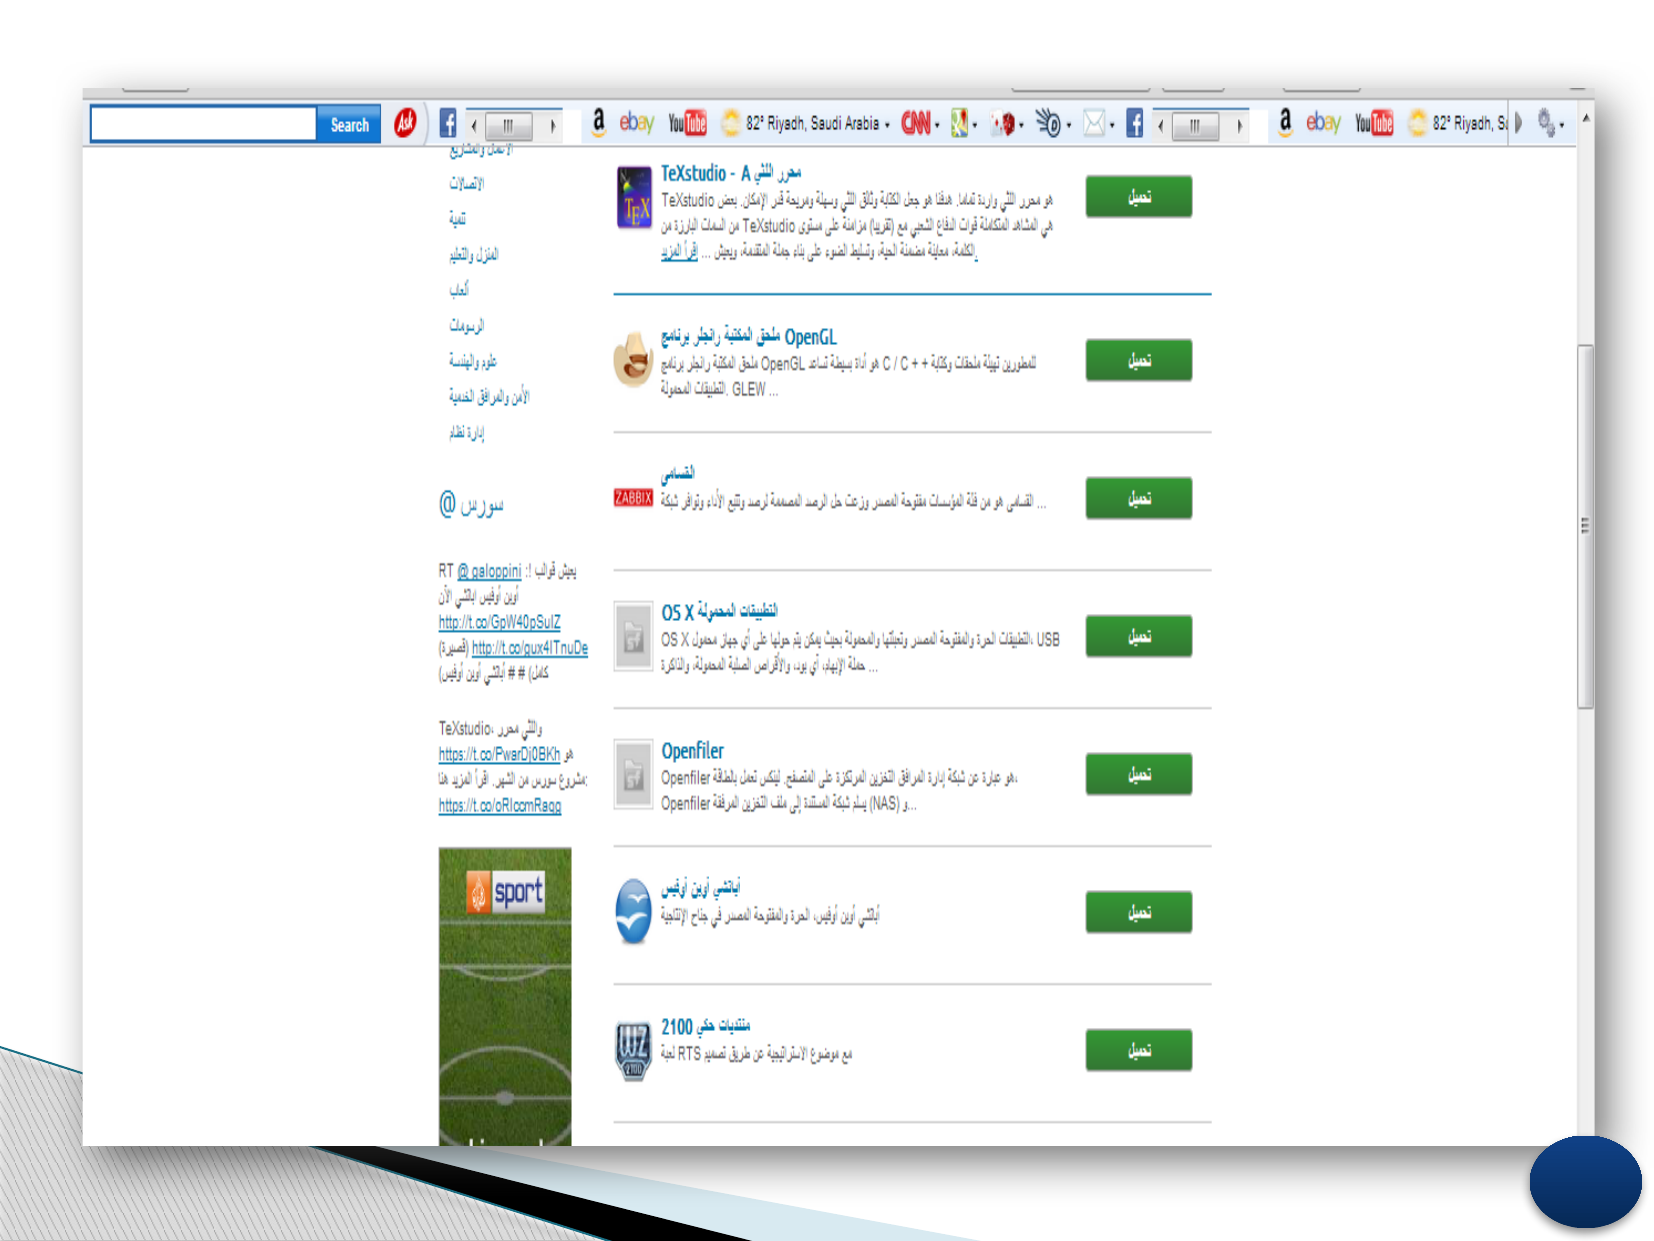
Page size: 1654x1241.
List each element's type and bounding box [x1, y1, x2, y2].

text_box [1529, 1137, 1642, 1229]
picture [82, 88, 1595, 1146]
